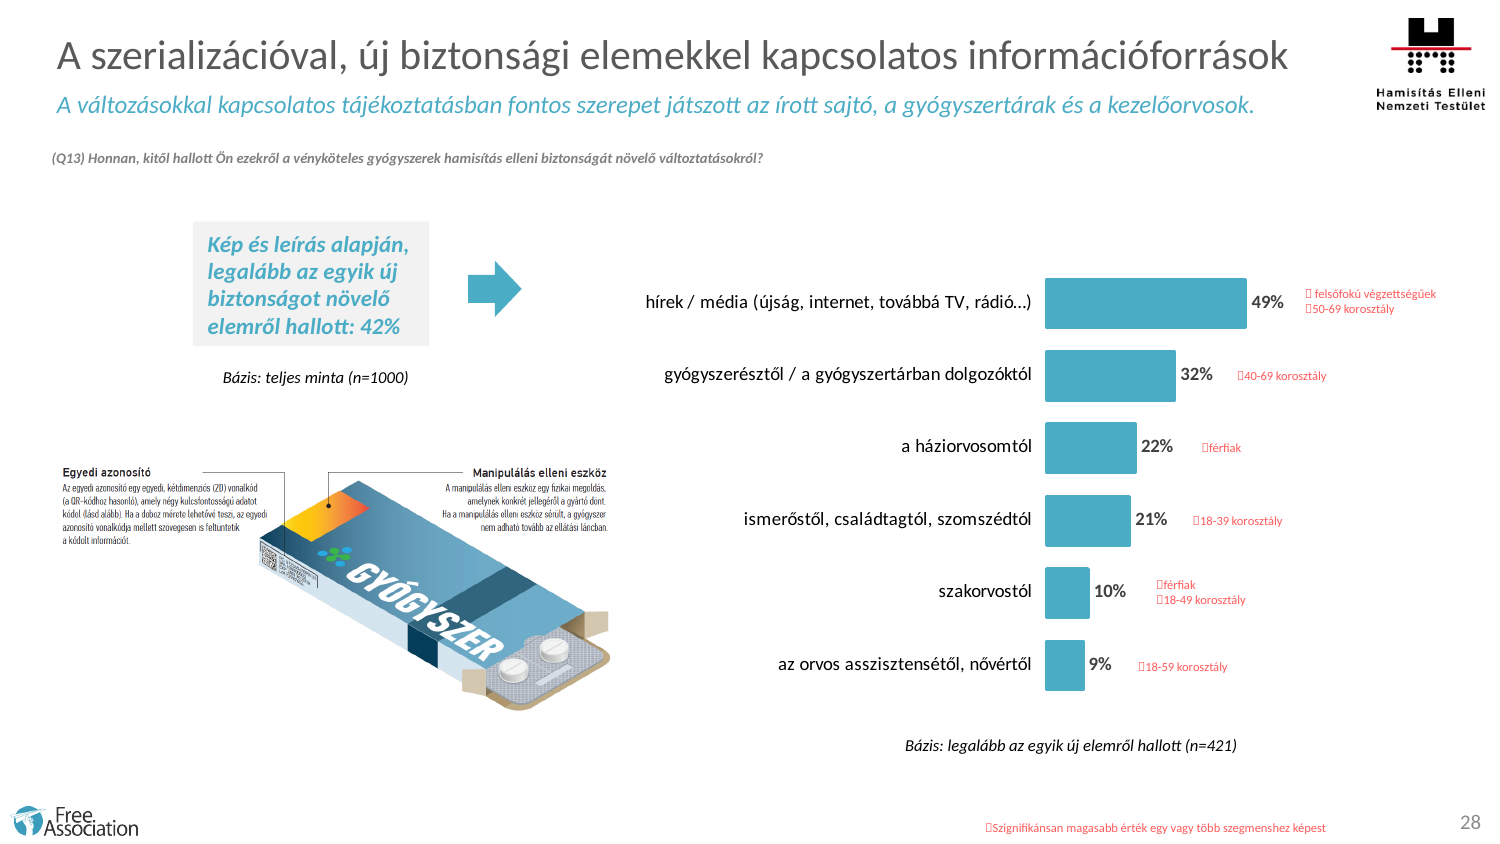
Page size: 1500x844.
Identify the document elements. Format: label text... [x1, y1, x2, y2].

picture [1377, 18, 1485, 110]
text_box A szerializációval, új biztonsági elemekkel kapcsolatos információforrások A változásokkal kapcsolatos tájékoztatásban fontos szerepet játszott az írott sajtó, a gyógyszertárak és a kezelőorvosok. [41, 23, 1371, 124]
picture [10, 806, 138, 836]
text_box Szignifikánsan magasabb érték egy vagy több szegmenshez képest [970, 812, 1359, 842]
chart [645, 267, 1472, 727]
text_box [466, 258, 524, 319]
slide_number 28 [1417, 798, 1497, 844]
text_box Kép és leírás alapján, legalább az egyik új biztonságot növelő elemről hallott: 42% [192, 221, 430, 347]
text_box Bázis: legalább az egyik új elemről hallott (n=421) [864, 735, 1279, 763]
text_box Bázis: teljes minta (n=1000) [164, 359, 468, 395]
picture [41, 454, 640, 716]
text_box (Q13) Honnan, kitől hallott Ön ezekről a vényköteles gyógyszerek hamisítás elleni biztonságát növelő változtatásokról? [36, 141, 1233, 174]
